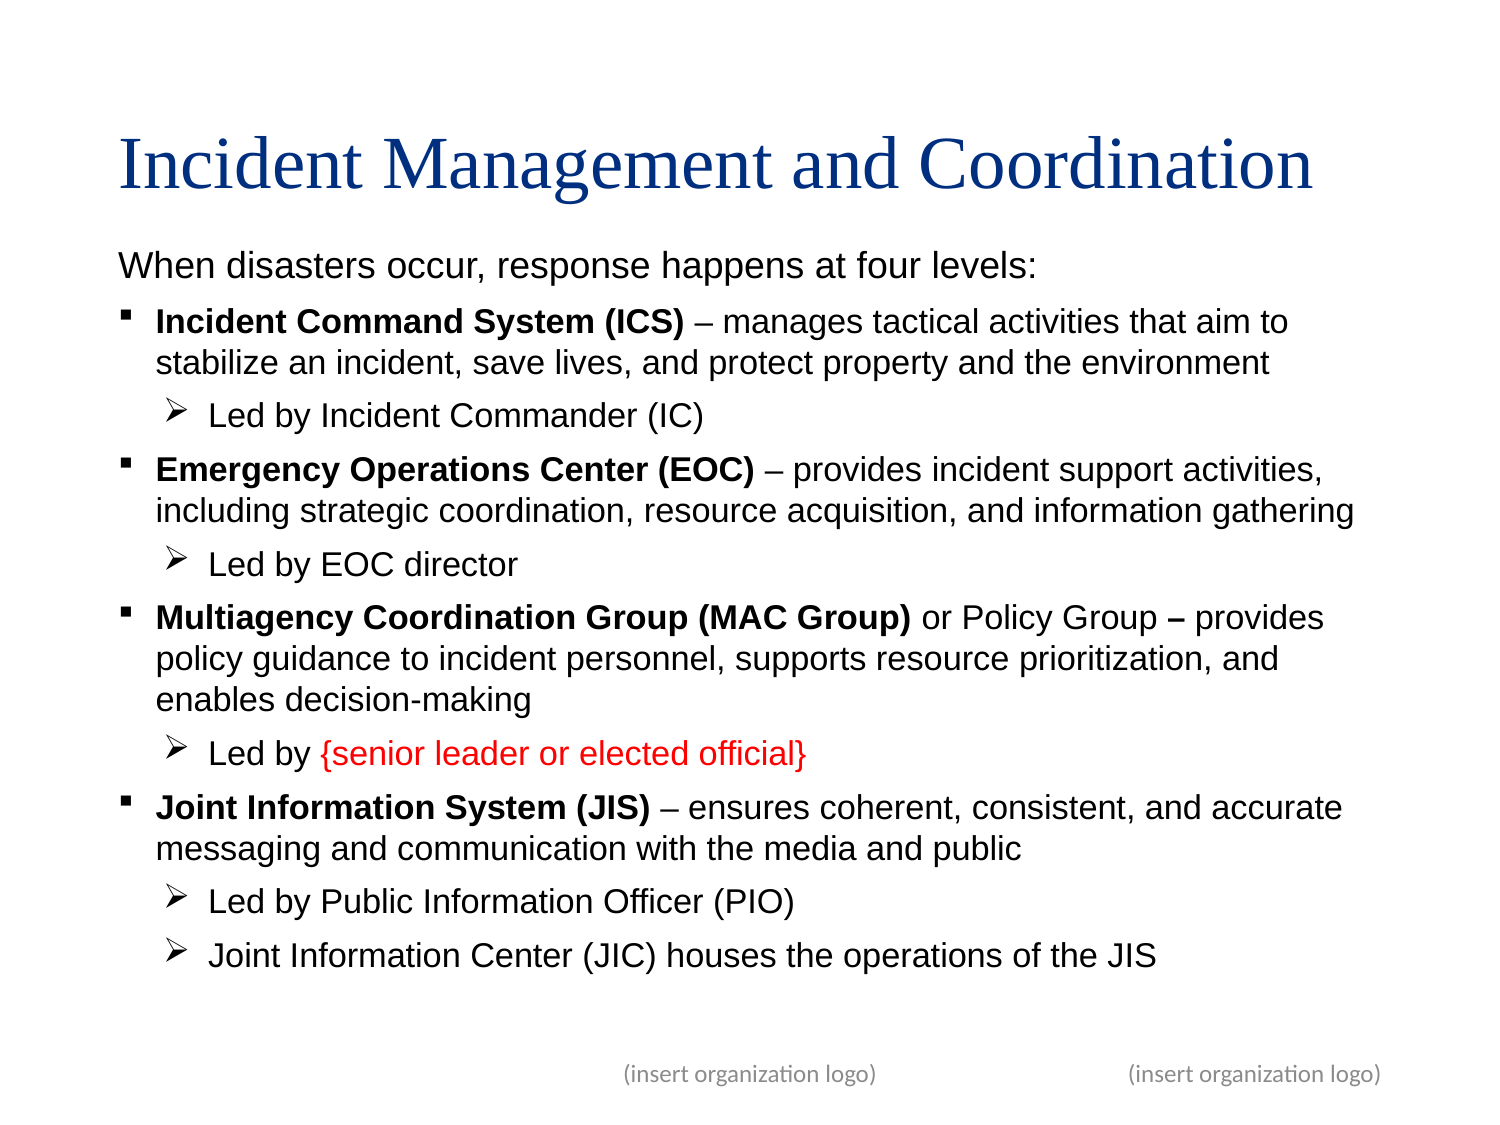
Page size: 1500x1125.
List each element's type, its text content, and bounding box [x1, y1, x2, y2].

slide_number 14 [1059, 1043, 1397, 1103]
footer (insert organization logo) [496, 1043, 1004, 1103]
title Incident Management and Coordination [103, 59, 1397, 233]
list When disasters occur, response happens at four levels: Incident Command System (ICS) – manages tactical activities that aim to stabilize an incident, save lives, and protect property and the environment Led by Incident Commander (IC) Emergency Operations Center (EOC) – provides incident support activities, including strategic coordination, resource acquisition, and information gathering Led by EOC director Multiagency Coordination Group (MAC Group) or Policy Group – provides policy guidance to incident personnel, supports resource prioritization, and enables decision-making Led by {senior leader or elected official} Joint Information System (JIS) – ensures coherent, consistent, and accurate messaging and communication with the media and public Led by Public Information Officer (PIO) Joint Information Center (JIC) houses the operations of the JIS [103, 233, 1397, 1043]
